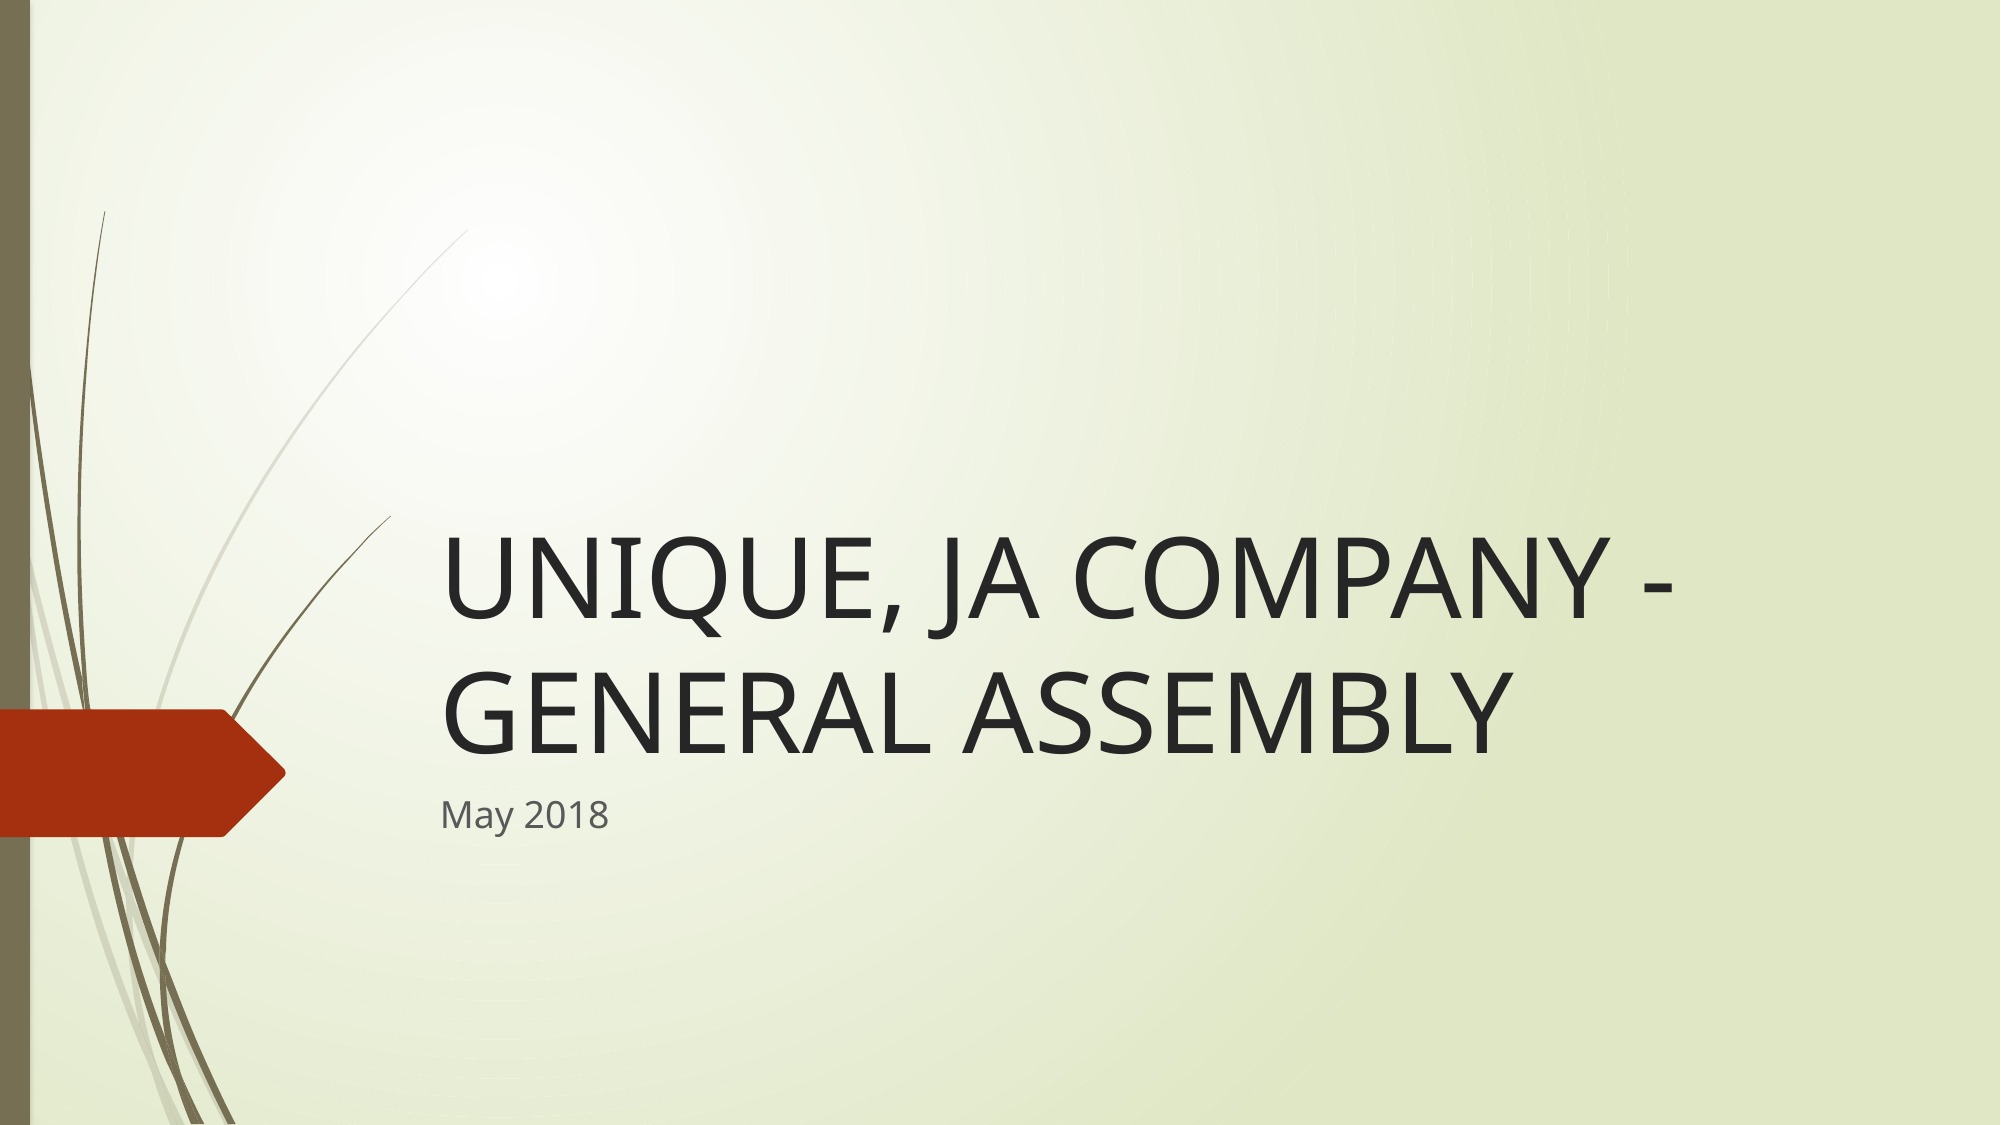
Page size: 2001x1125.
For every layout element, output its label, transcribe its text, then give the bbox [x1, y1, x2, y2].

subtitle May 2018 [424, 783, 1888, 969]
title UNIQUE, JA COMPANY - GENERAL ASSEMBLY [424, 412, 1888, 783]
